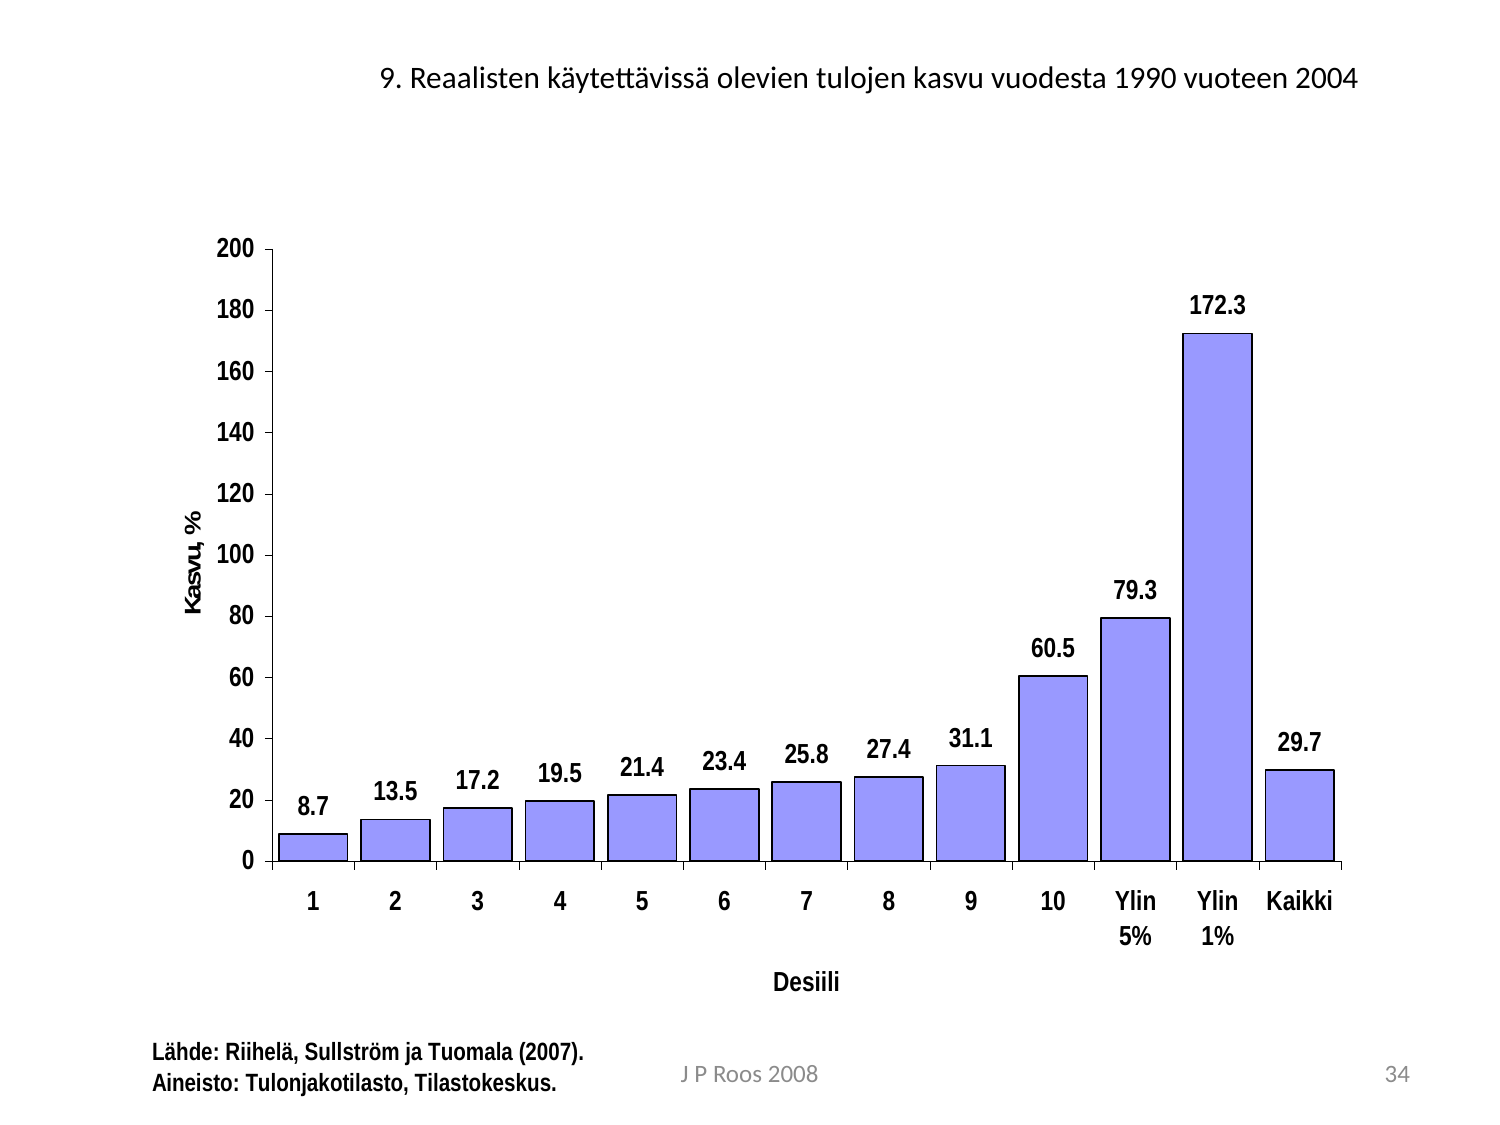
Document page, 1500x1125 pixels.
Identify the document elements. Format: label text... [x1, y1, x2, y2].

title 9. Reaalisten käytettävissä olevien tulojen kasvu vuodesta 1990 vuoteen 2004 [299, 24, 1440, 127]
slide_number 34 [1369, 1042, 1425, 1103]
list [147, 196, 1365, 1102]
